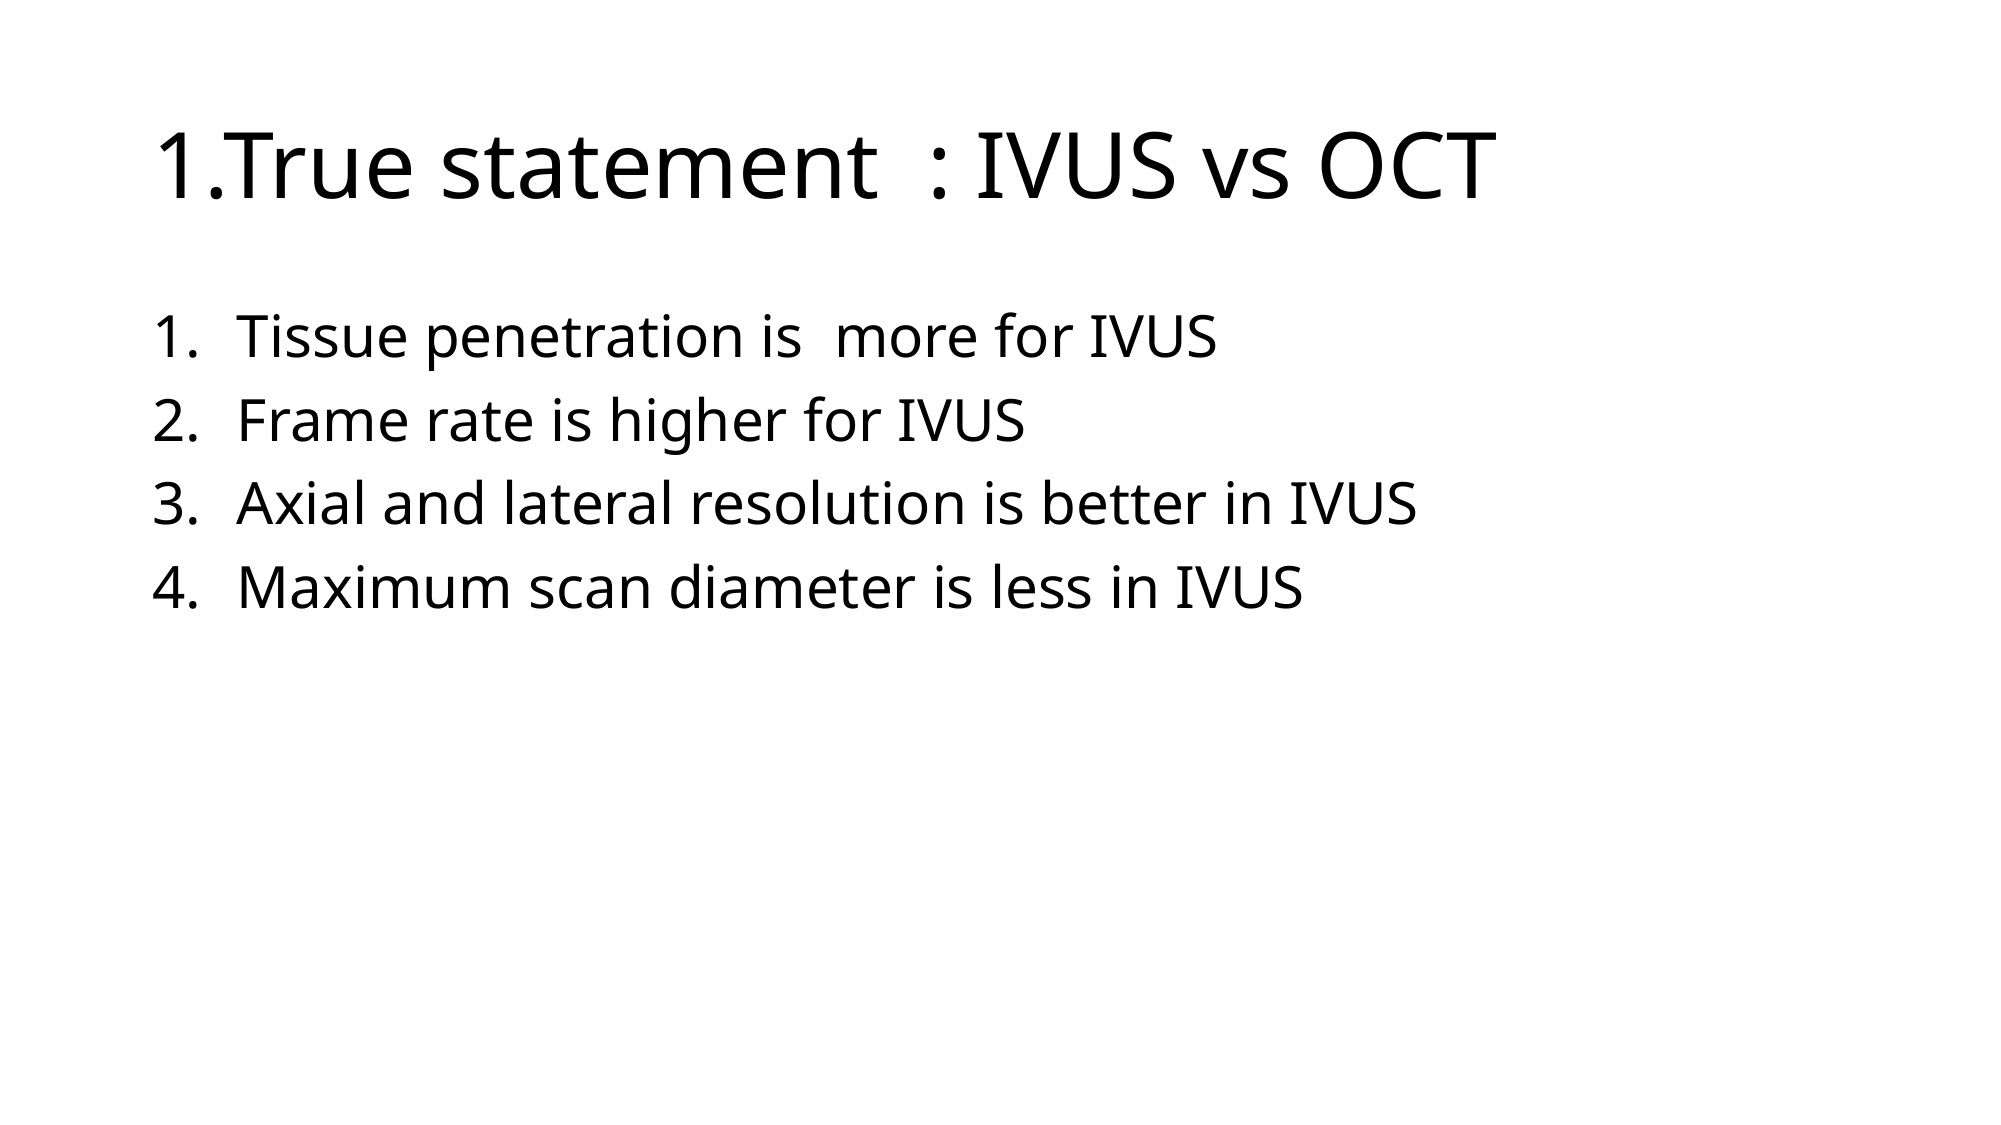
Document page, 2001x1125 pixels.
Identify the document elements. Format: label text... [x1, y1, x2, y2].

list Tissue penetration is more for IVUS Frame rate is higher for IVUS Axial and lateral resolution is better in IVUS Maximum scan diameter is less in IVUS [137, 299, 1863, 1014]
title 1.True statement : IVUS vs OCT [137, 59, 1863, 278]
